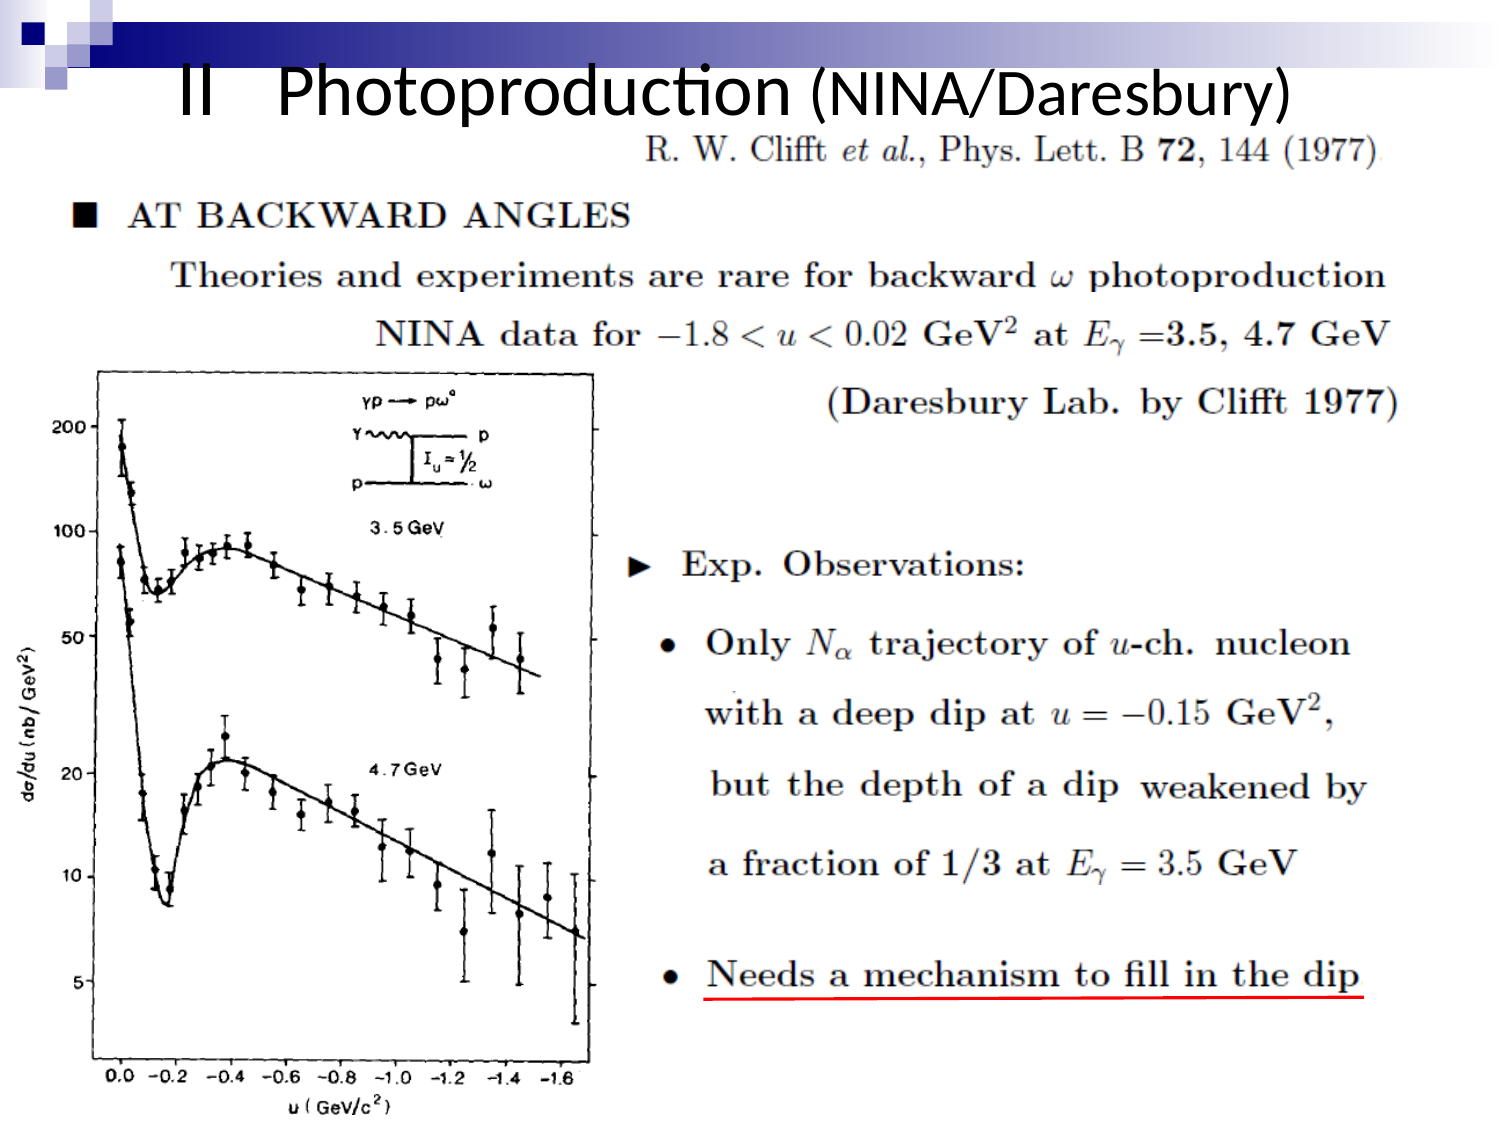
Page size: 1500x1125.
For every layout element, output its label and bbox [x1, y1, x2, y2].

picture [64, 193, 641, 240]
picture [823, 380, 1402, 427]
picture [656, 954, 1363, 998]
picture [698, 691, 1338, 733]
picture [698, 764, 1375, 812]
picture [162, 252, 1397, 292]
picture [0, 313, 1397, 1115]
picture [703, 845, 1300, 885]
picture [638, 129, 1382, 175]
picture [647, 621, 1353, 663]
